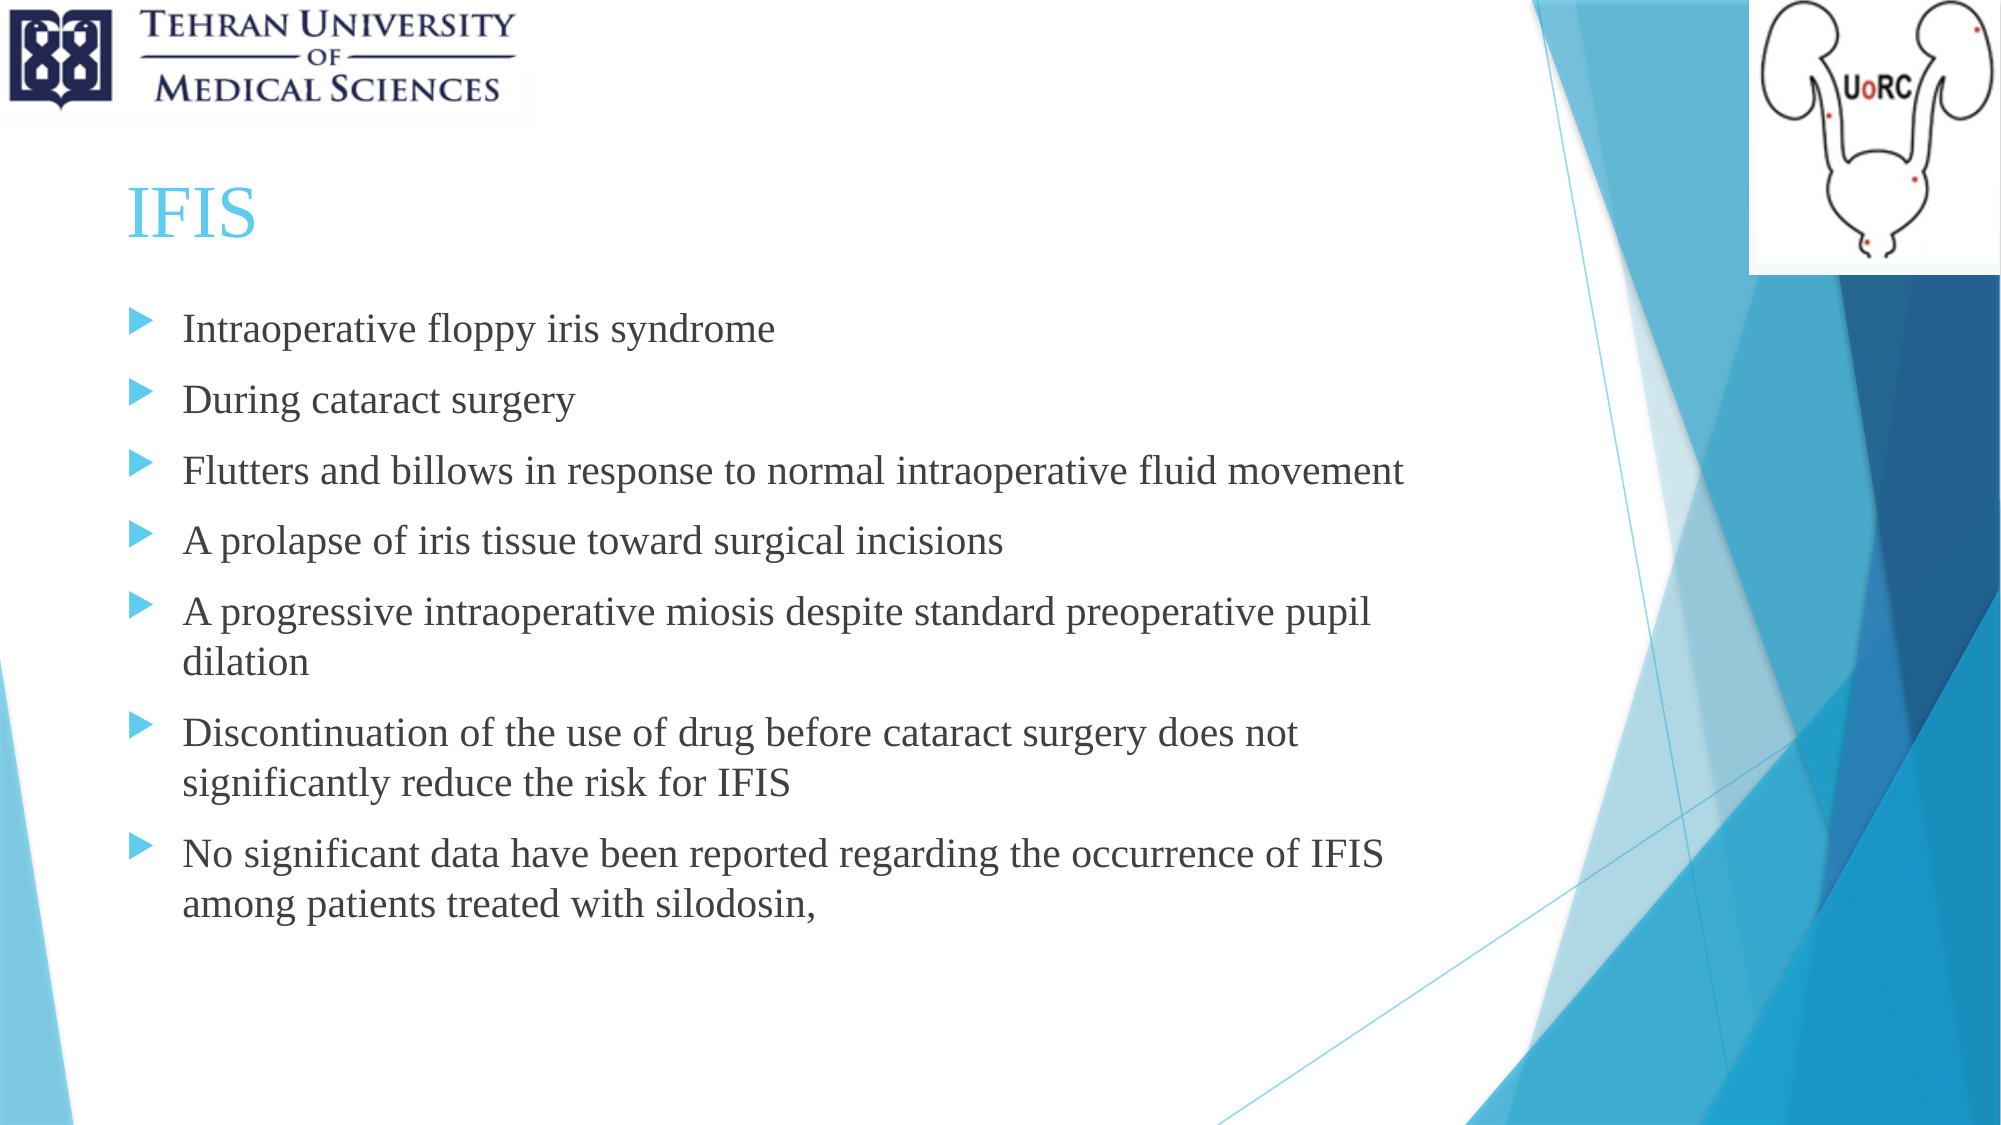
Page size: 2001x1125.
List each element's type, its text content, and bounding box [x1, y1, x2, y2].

picture [0, 0, 539, 125]
list Intraoperative floppy iris syndrome During cataract surgery Flutters and billows in response to normal intraoperative fluid movement A prolapse of iris tissue toward surgical incisions A progressive intraoperative miosis despite standard preoperative pupil dilation Discontinuation of the use of drug before cataract surgery does not significantly reduce the risk for IFIS No significant data have been reported regarding the occurrence of IFIS among patients treated with silodosin, [111, 293, 1522, 992]
title IFIS [111, 155, 1522, 293]
picture [1749, 0, 2000, 276]
